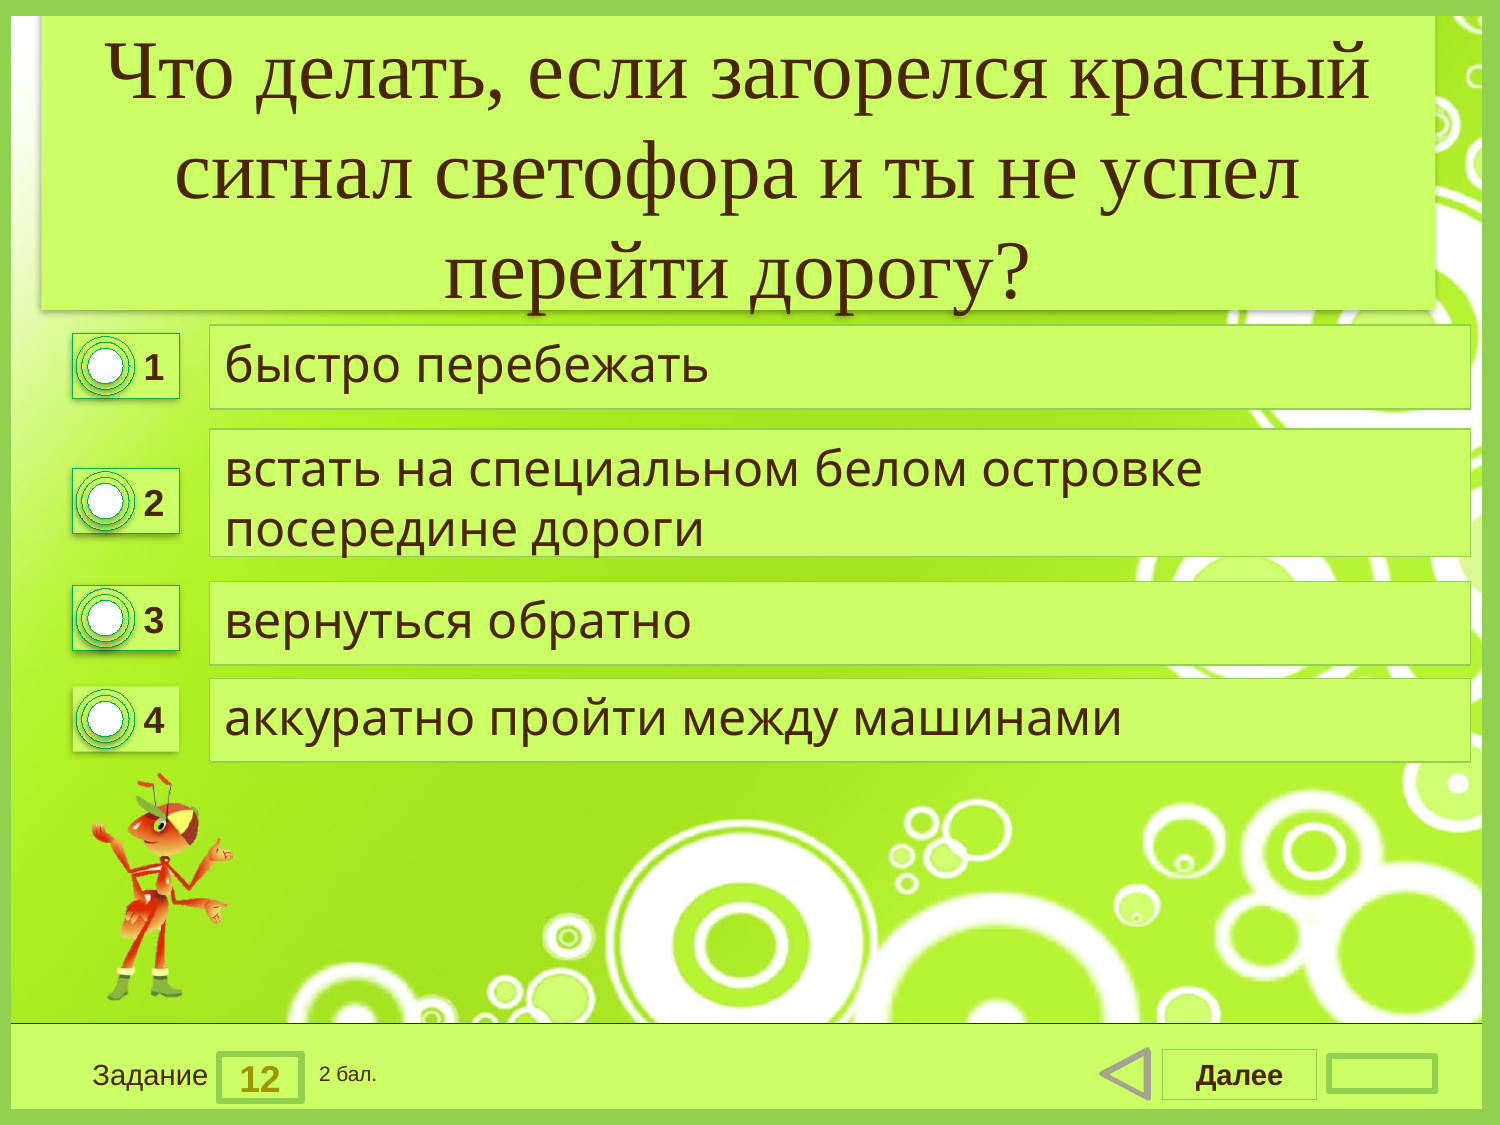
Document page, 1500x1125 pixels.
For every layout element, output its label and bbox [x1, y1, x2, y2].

text_box [72, 332, 180, 399]
text_box [72, 585, 180, 651]
text_box [0, 1029, 1500, 1125]
picture [0, 0, 1498, 1024]
text_box [1100, 1048, 1149, 1099]
text_box [72, 468, 180, 534]
text_box [72, 686, 180, 744]
